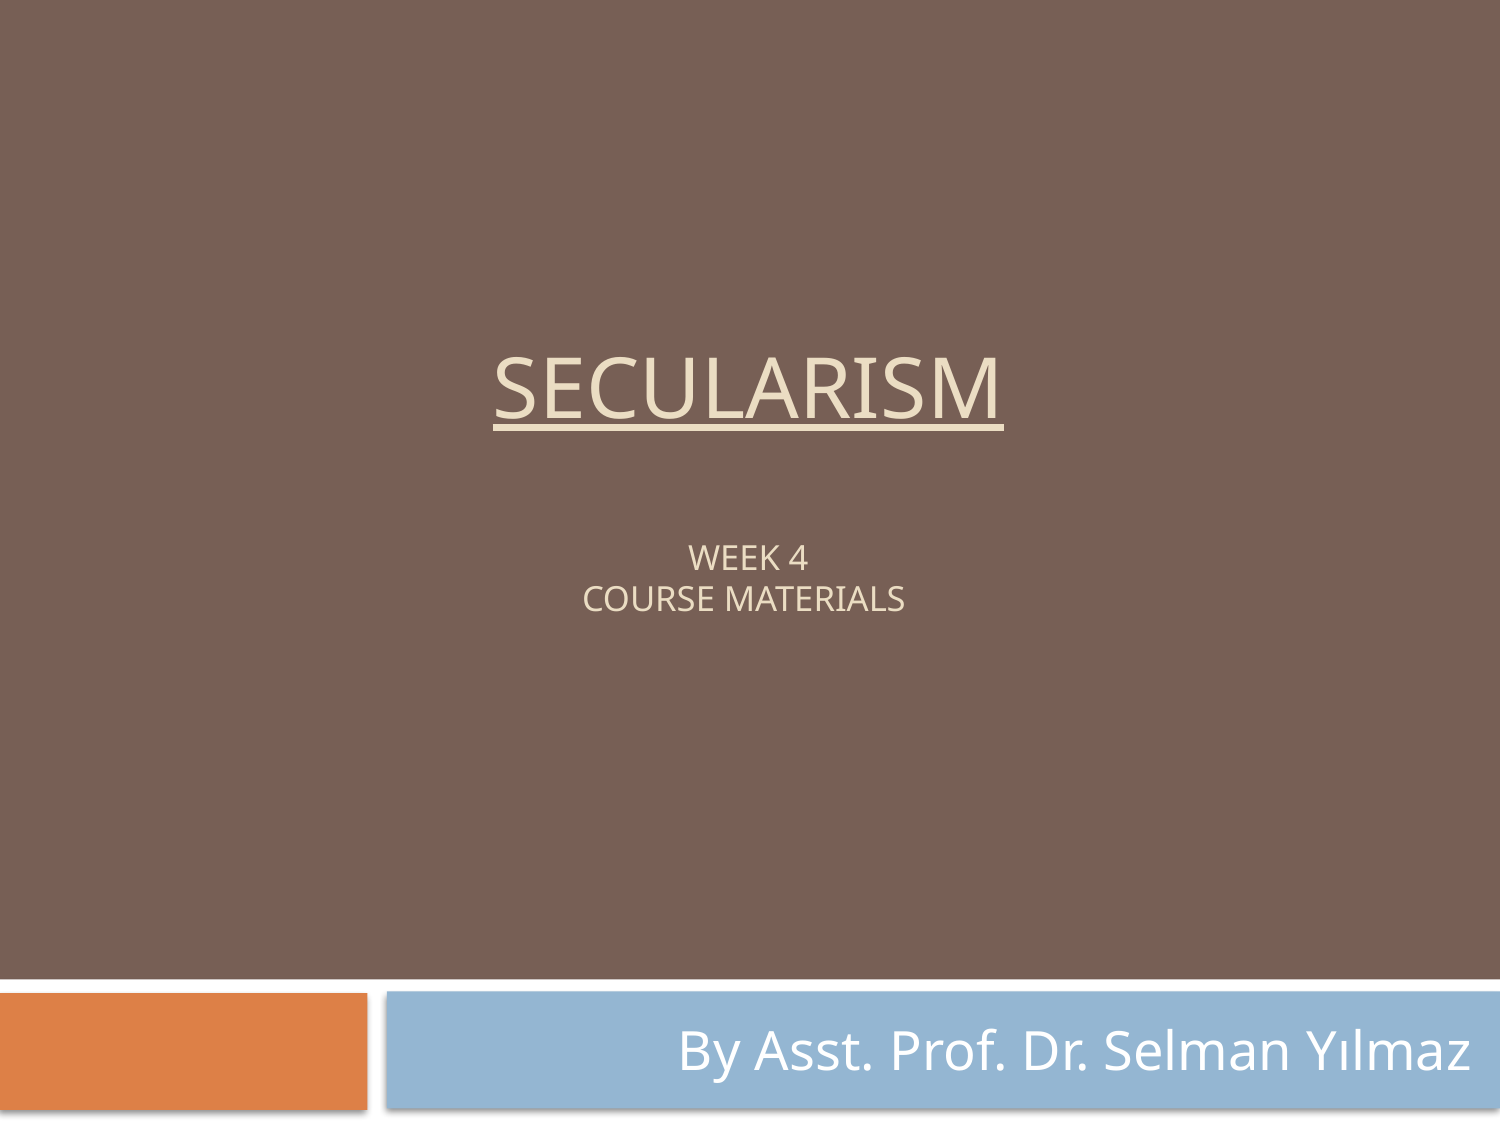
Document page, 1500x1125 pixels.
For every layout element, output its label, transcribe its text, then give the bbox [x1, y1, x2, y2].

subtitle By Asst. Prof. Dr. Selman Yılmaz [387, 992, 1488, 1105]
title Secularism Week 4 Course Materials [196, 326, 1301, 627]
